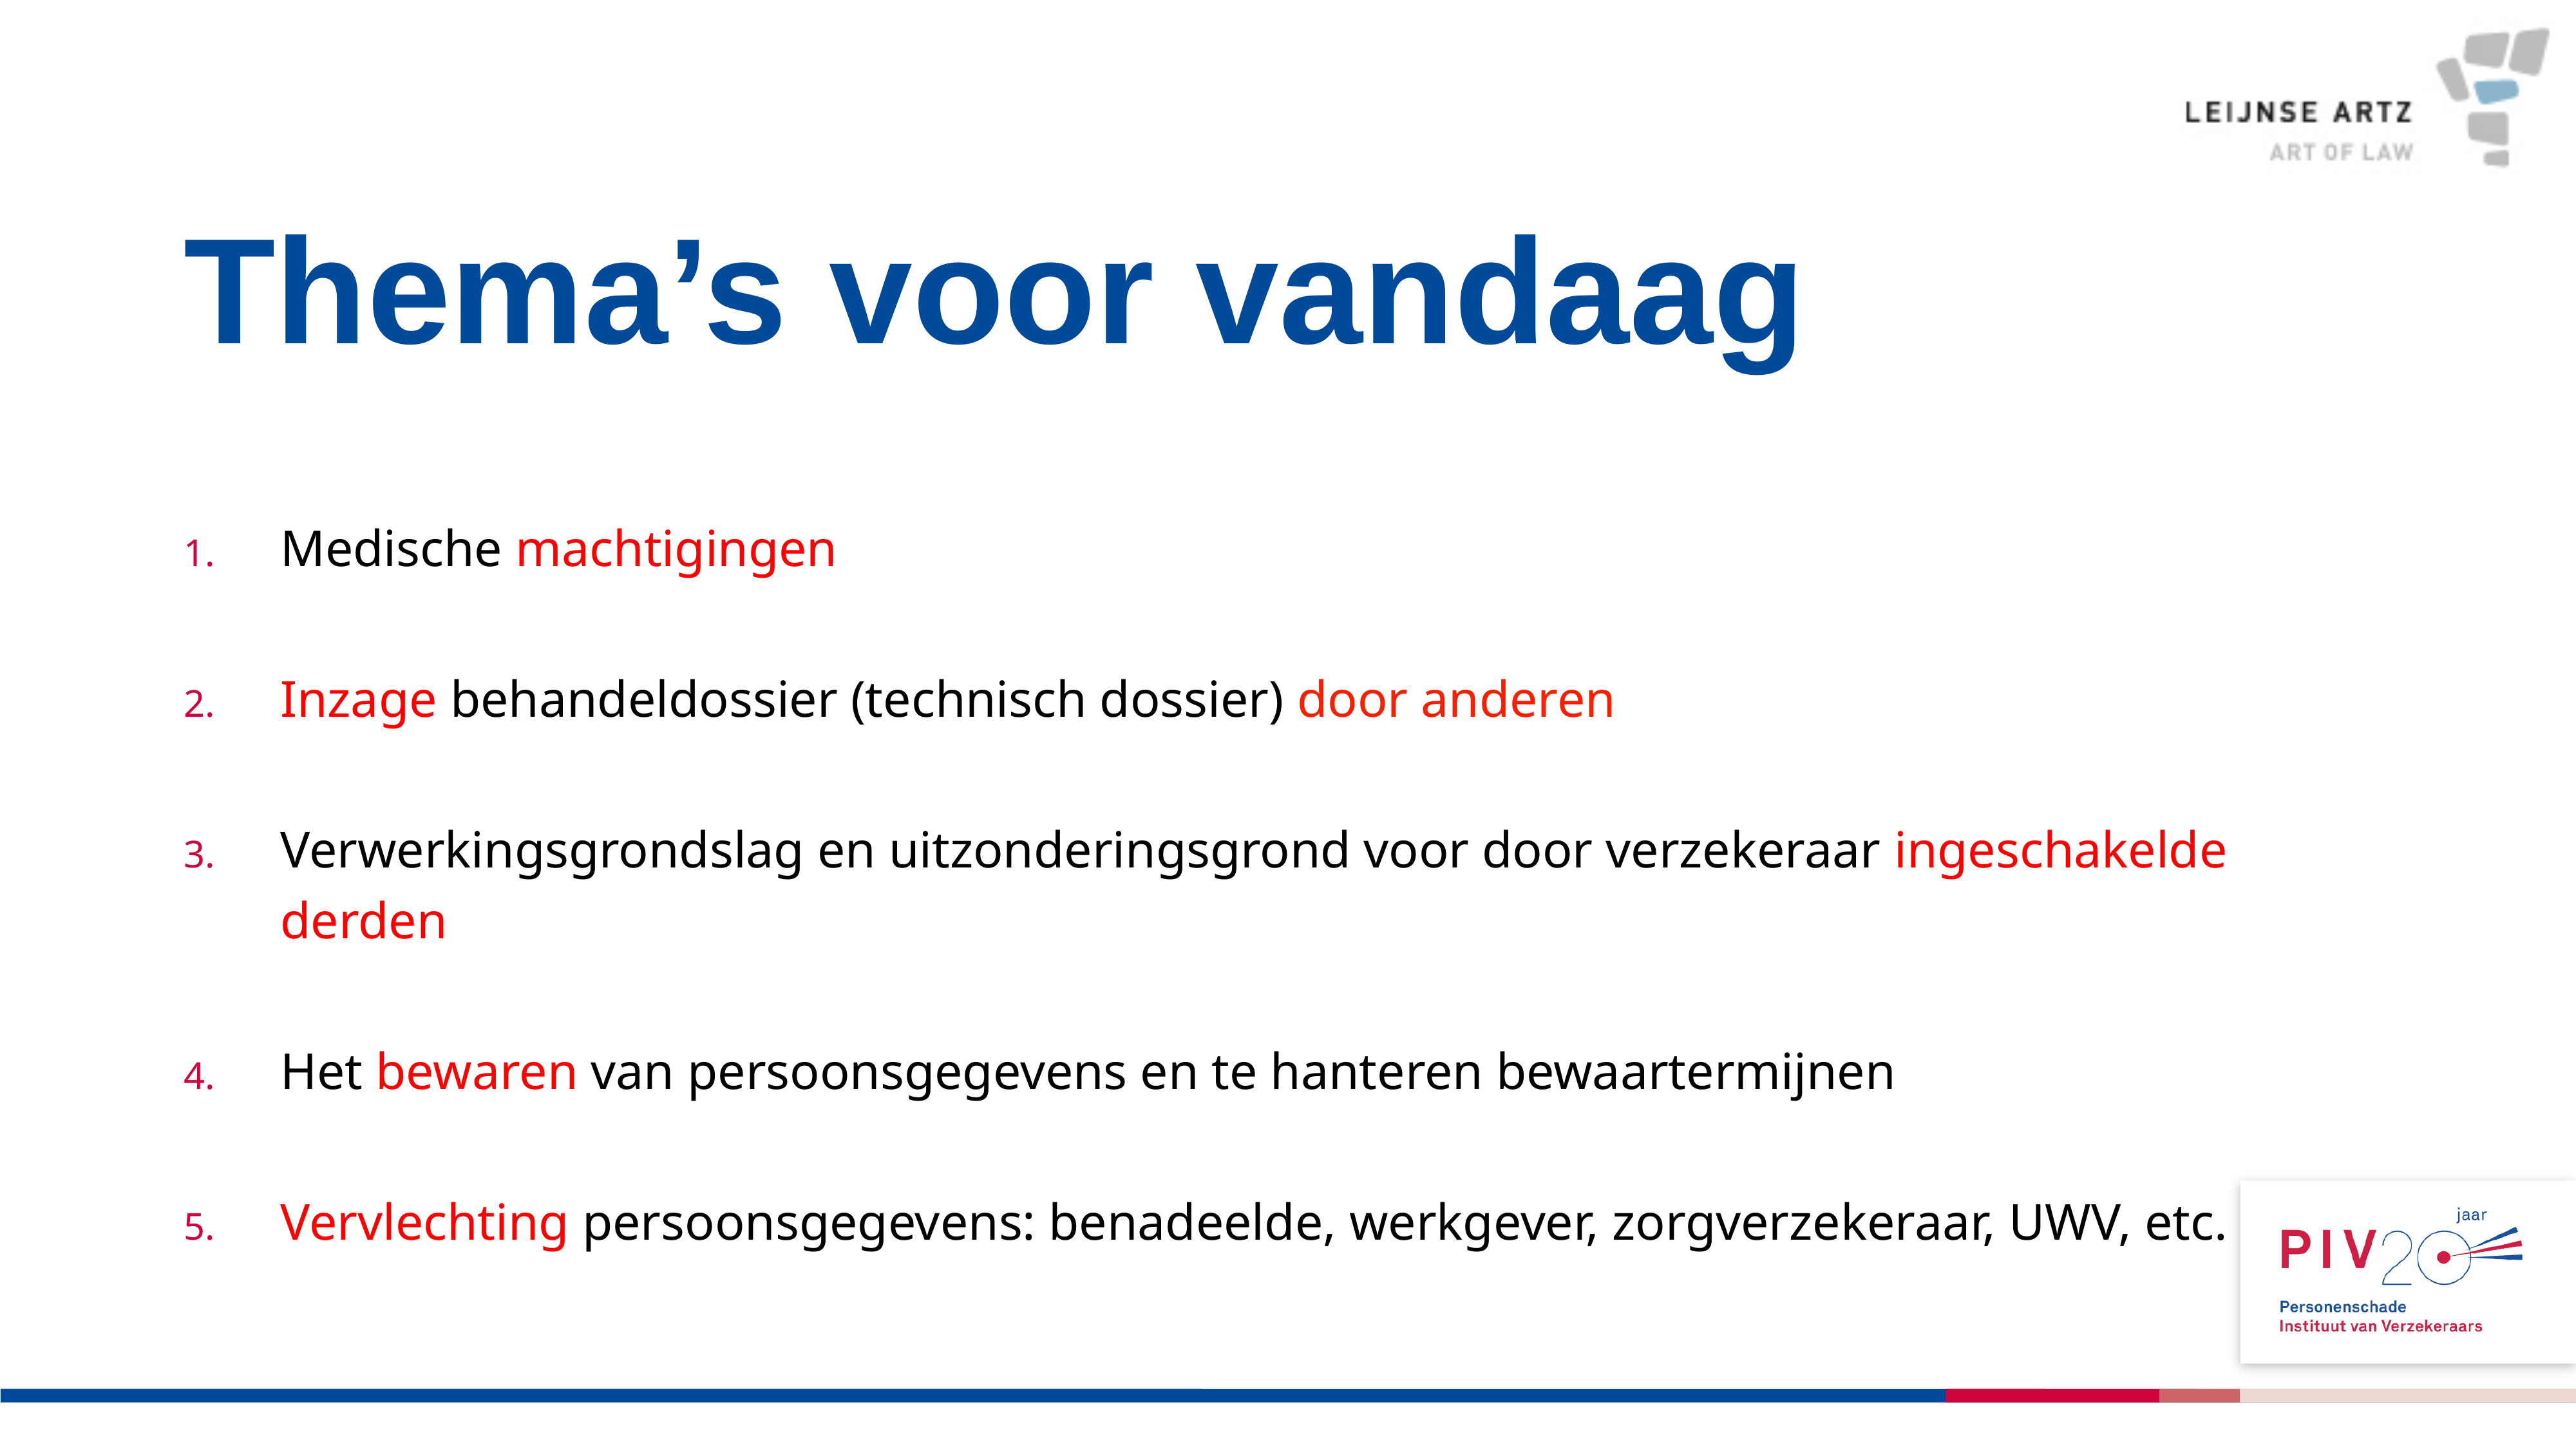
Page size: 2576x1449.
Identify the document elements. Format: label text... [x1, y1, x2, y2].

list Medische machtigingen Inzage behandeldossier (technisch dossier) door anderen Verwerkingsgrondslag en uitzonderingsgrond voor door verzekeraar ingeschakelde derden Het bewaren van persoonsgegevens en te hanteren bewaartermijnen Vervlechting persoonsgegevens: benadeelde, werkgever, zorgverzekeraar, UWV, etc. [178, 426, 2398, 1329]
title Thema’s voor vandaag [178, 187, 2398, 426]
picture [2180, 16, 2559, 176]
picture [2280, 1208, 2523, 1332]
